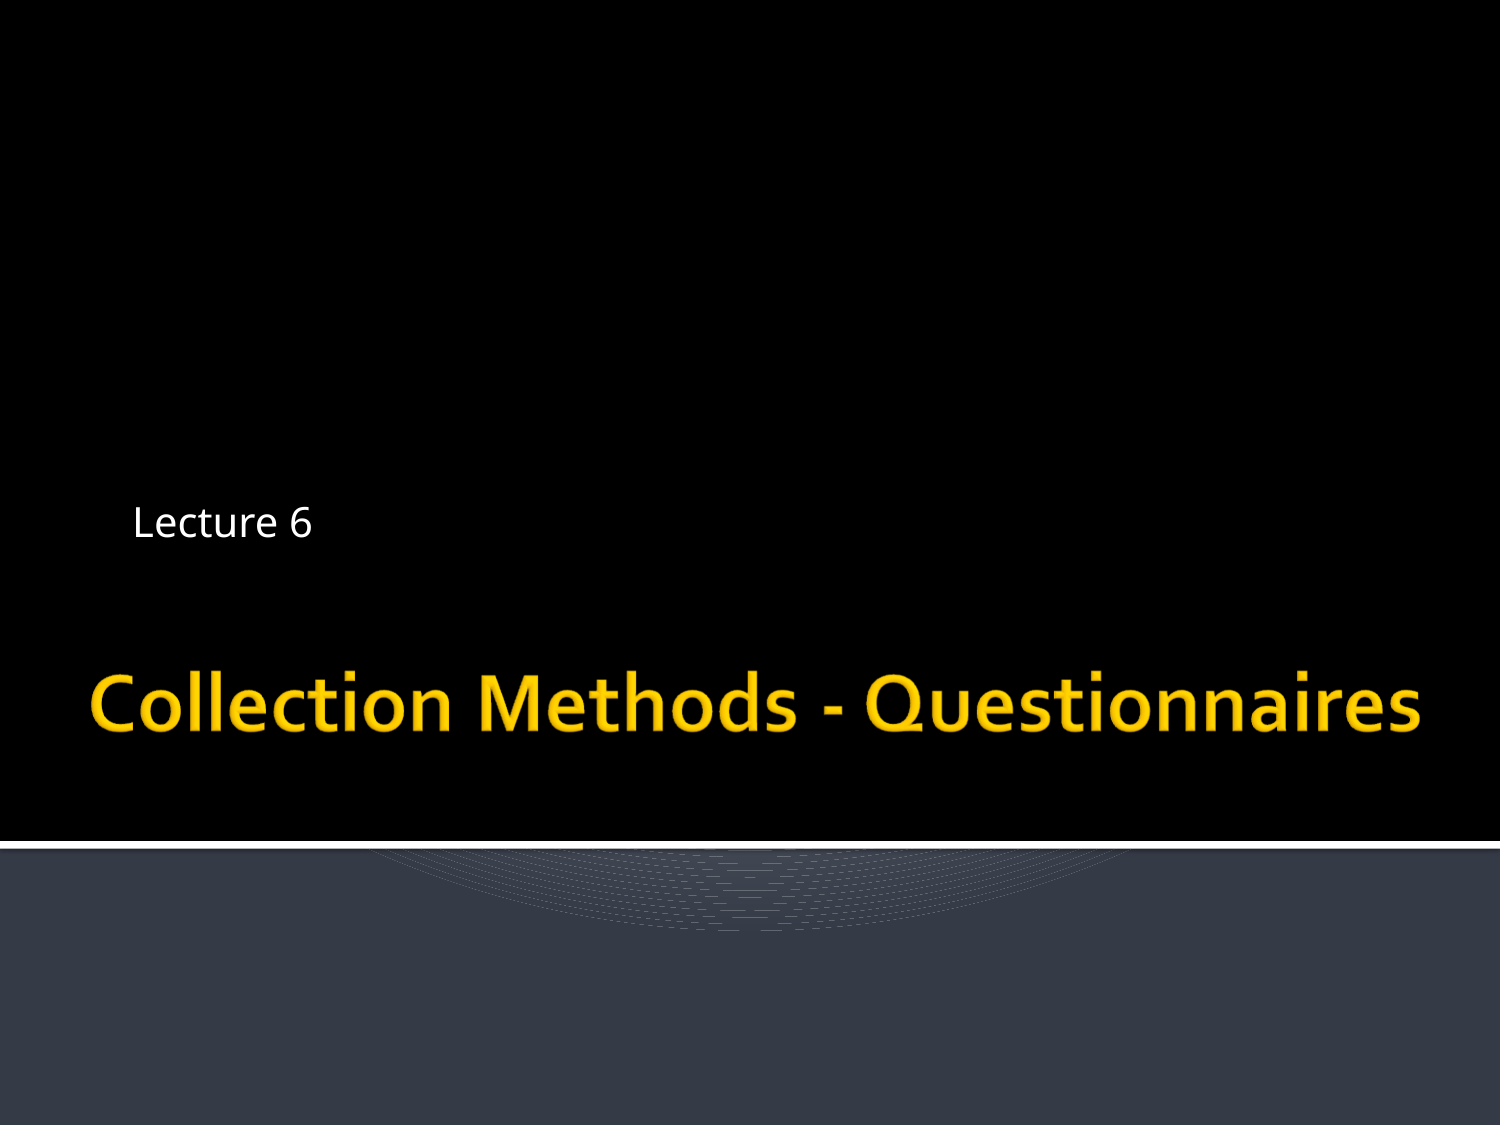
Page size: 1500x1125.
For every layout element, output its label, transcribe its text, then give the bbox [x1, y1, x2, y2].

subtitle Lecture 6 [112, 299, 1438, 547]
picture [34, 599, 1500, 807]
